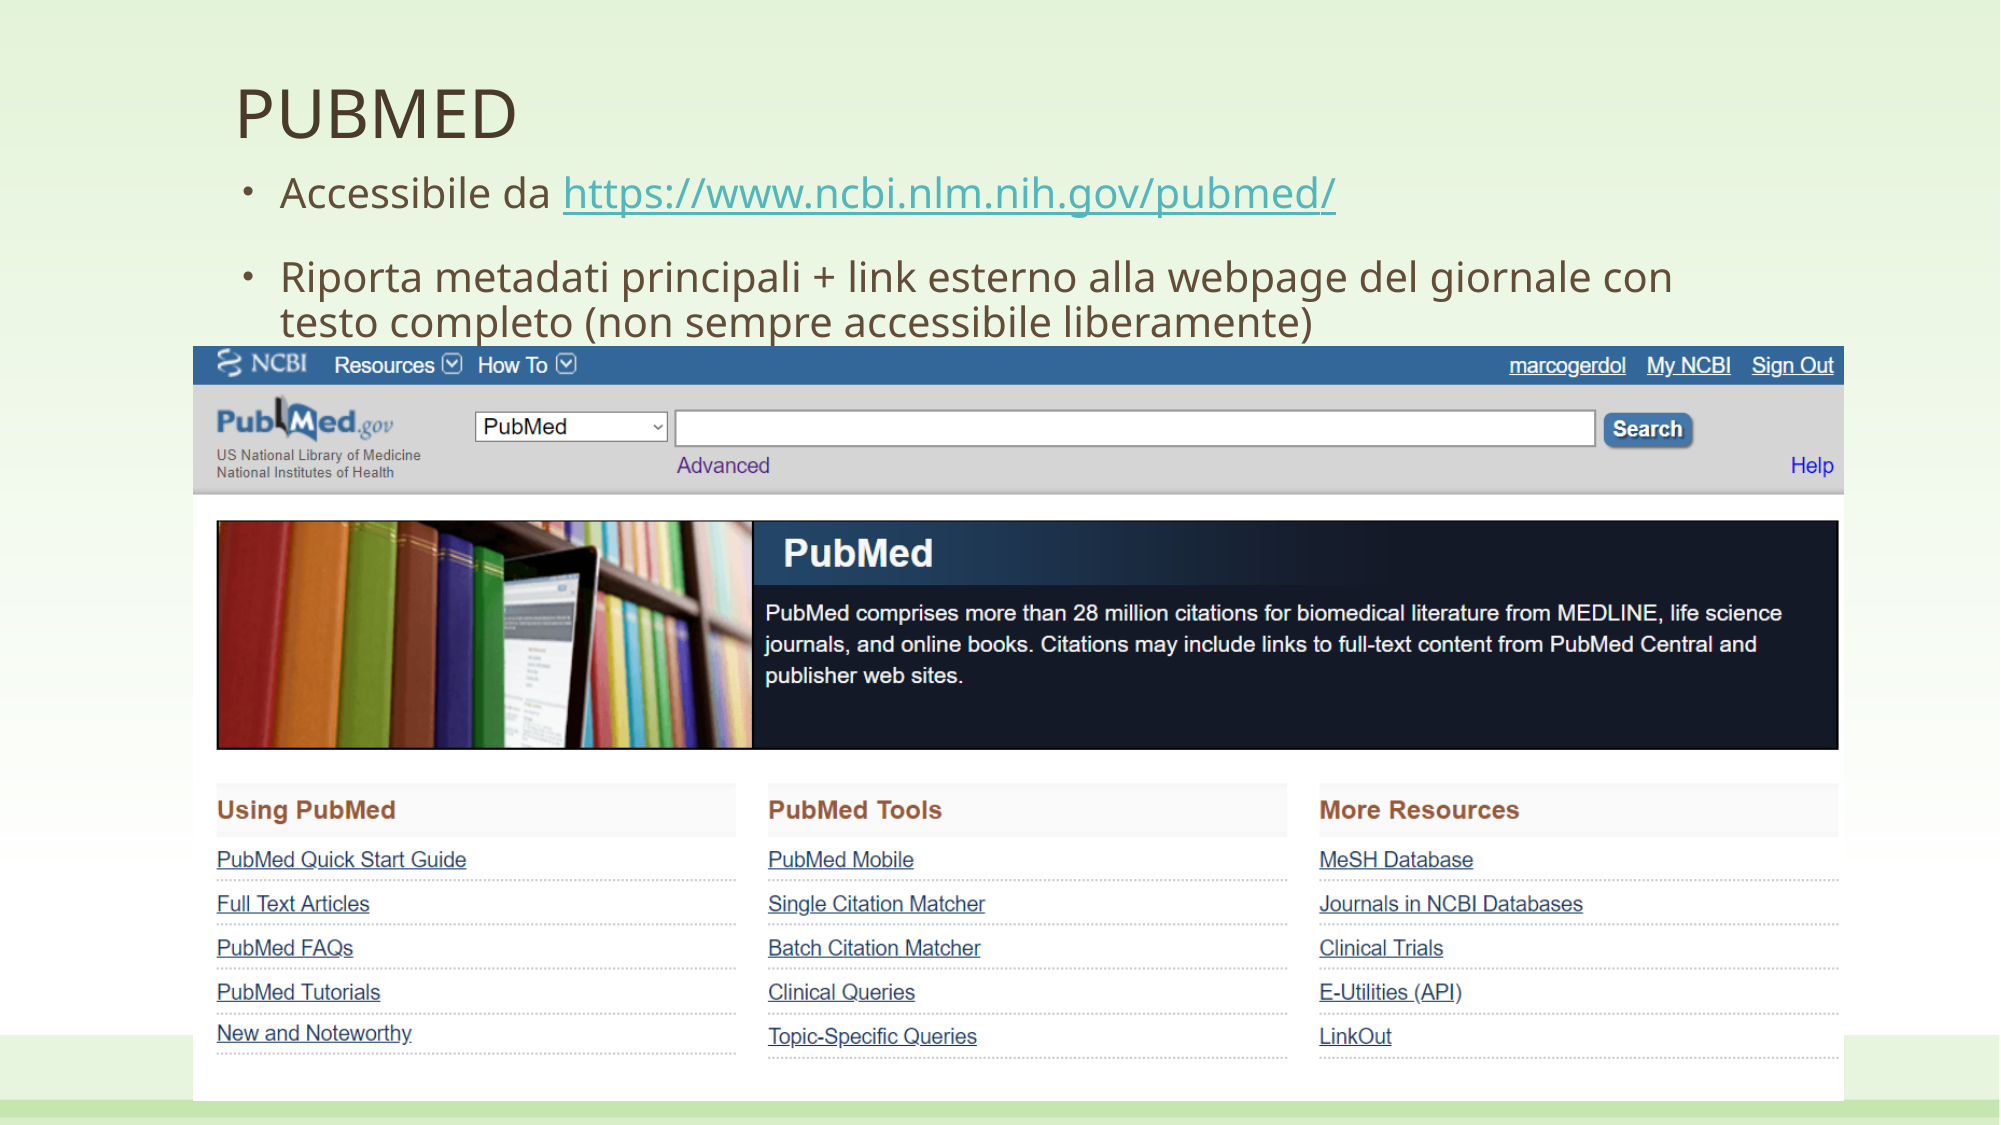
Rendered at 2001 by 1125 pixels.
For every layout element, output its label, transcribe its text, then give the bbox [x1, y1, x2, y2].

list Accessibile da https://www.ncbi.nlm.nih.gov/pubmed/ Riporta metadati principali + link esterno alla webpage del giornale con testo completo (non sempre accessibile liberamente) [219, 160, 1780, 346]
picture [193, 346, 1844, 1101]
title PUBMED [219, 71, 1780, 160]
